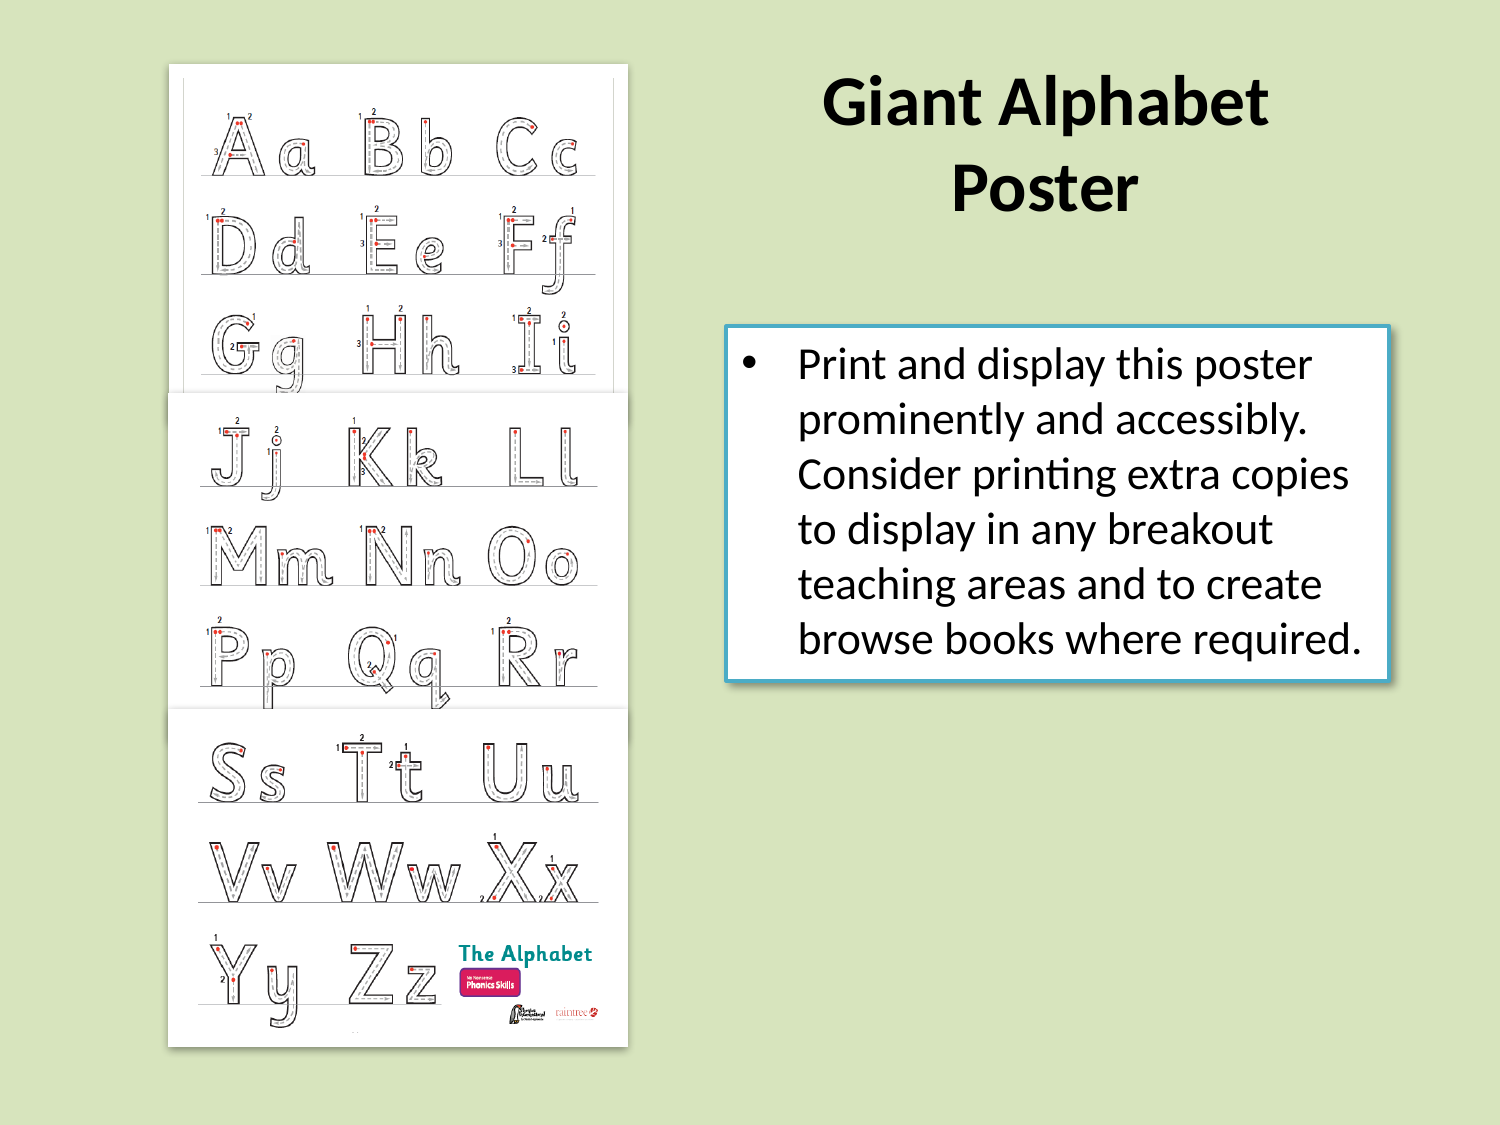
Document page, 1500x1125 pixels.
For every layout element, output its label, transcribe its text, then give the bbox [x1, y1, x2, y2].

title Giant Alphabet Poster [726, 46, 1366, 234]
list Print and display this poster prominently and accessibly. Consider printing extra copies to display in any breakout teaching areas and to create browse books where required. [724, 324, 1391, 683]
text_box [182, 77, 614, 1034]
